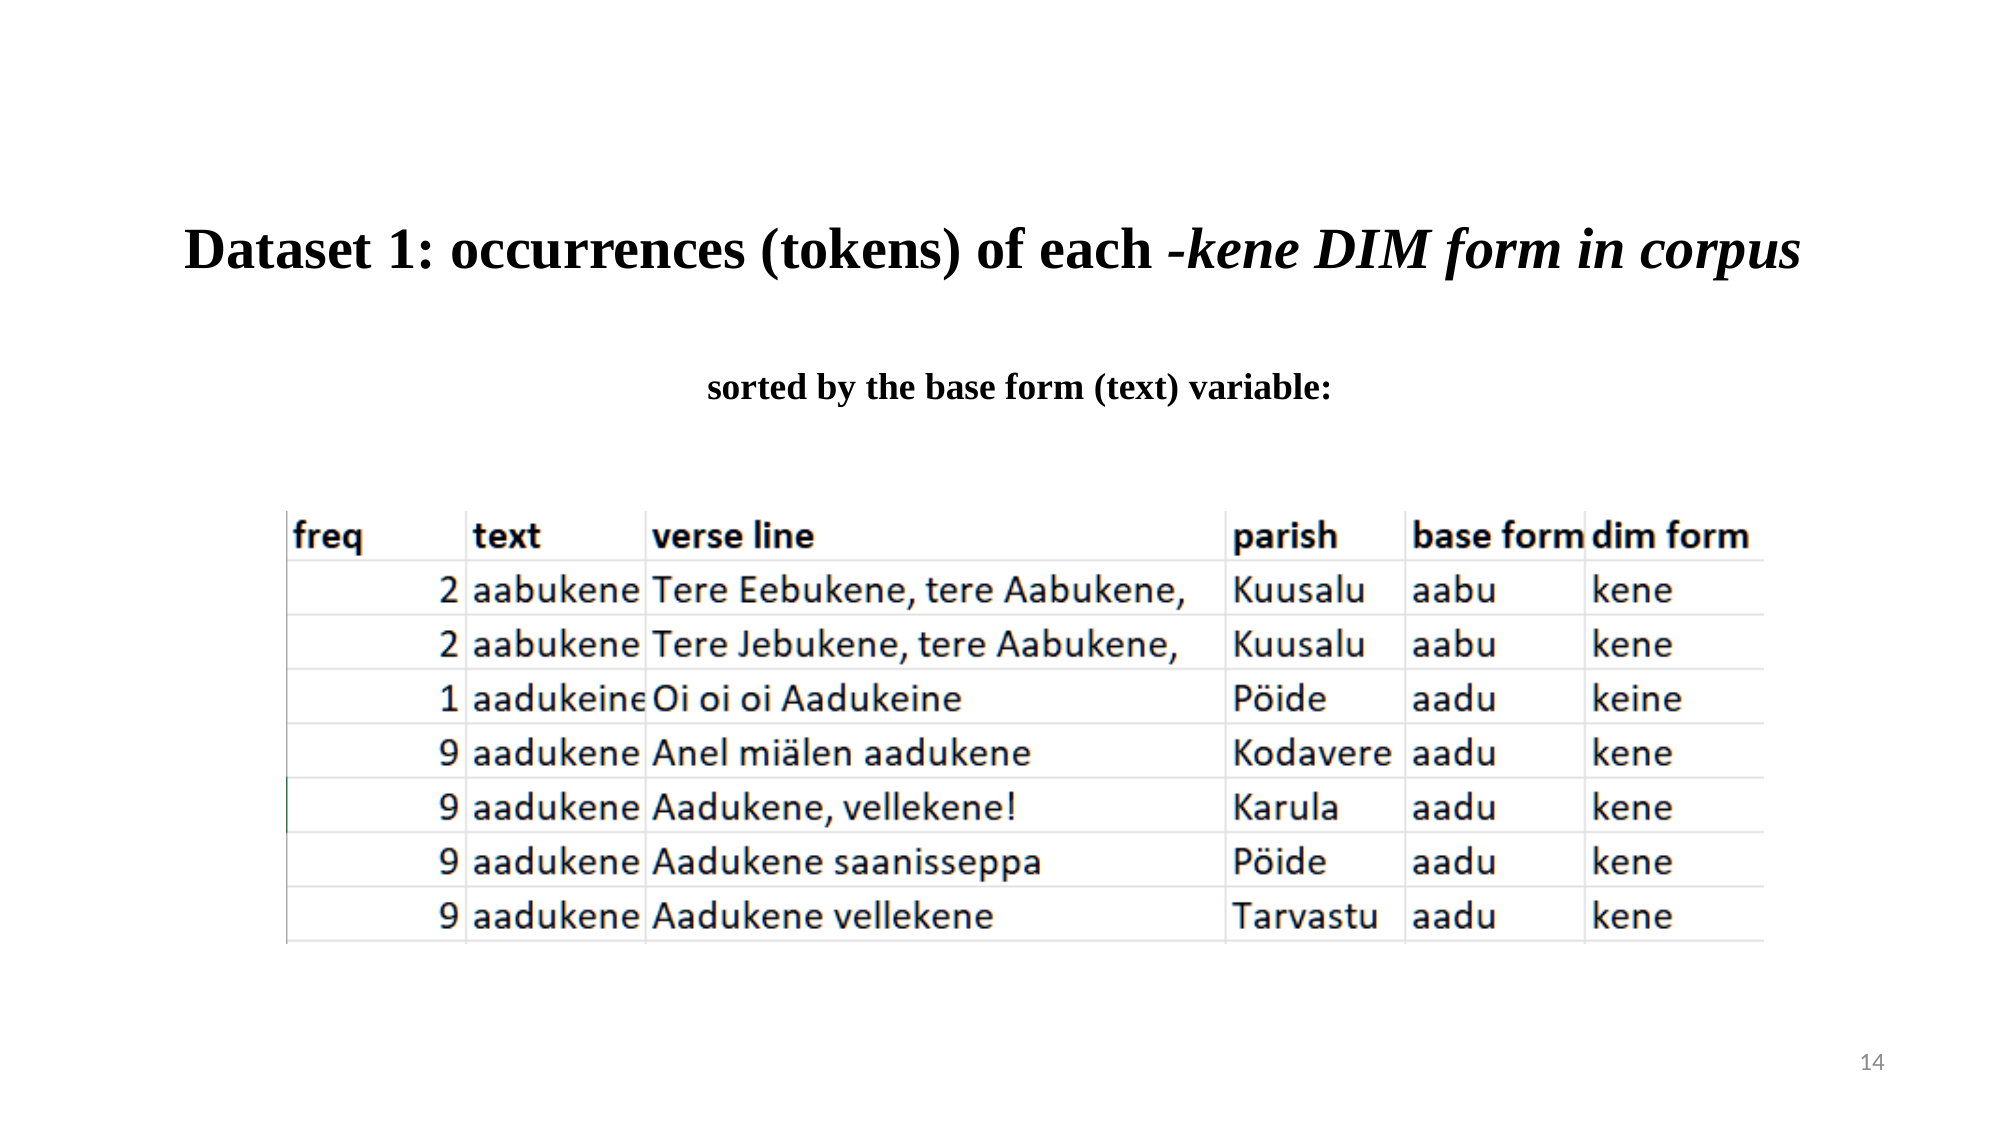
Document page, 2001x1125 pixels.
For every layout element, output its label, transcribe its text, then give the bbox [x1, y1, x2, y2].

subtitle sorted by the base form (text) variable: [150, 337, 1900, 1005]
slide_number 14 [1674, 1030, 1900, 1090]
picture [286, 511, 1764, 944]
title Dataset 1: occurrences (tokens) of each -kene DIM form in corpus [87, 259, 1900, 365]
